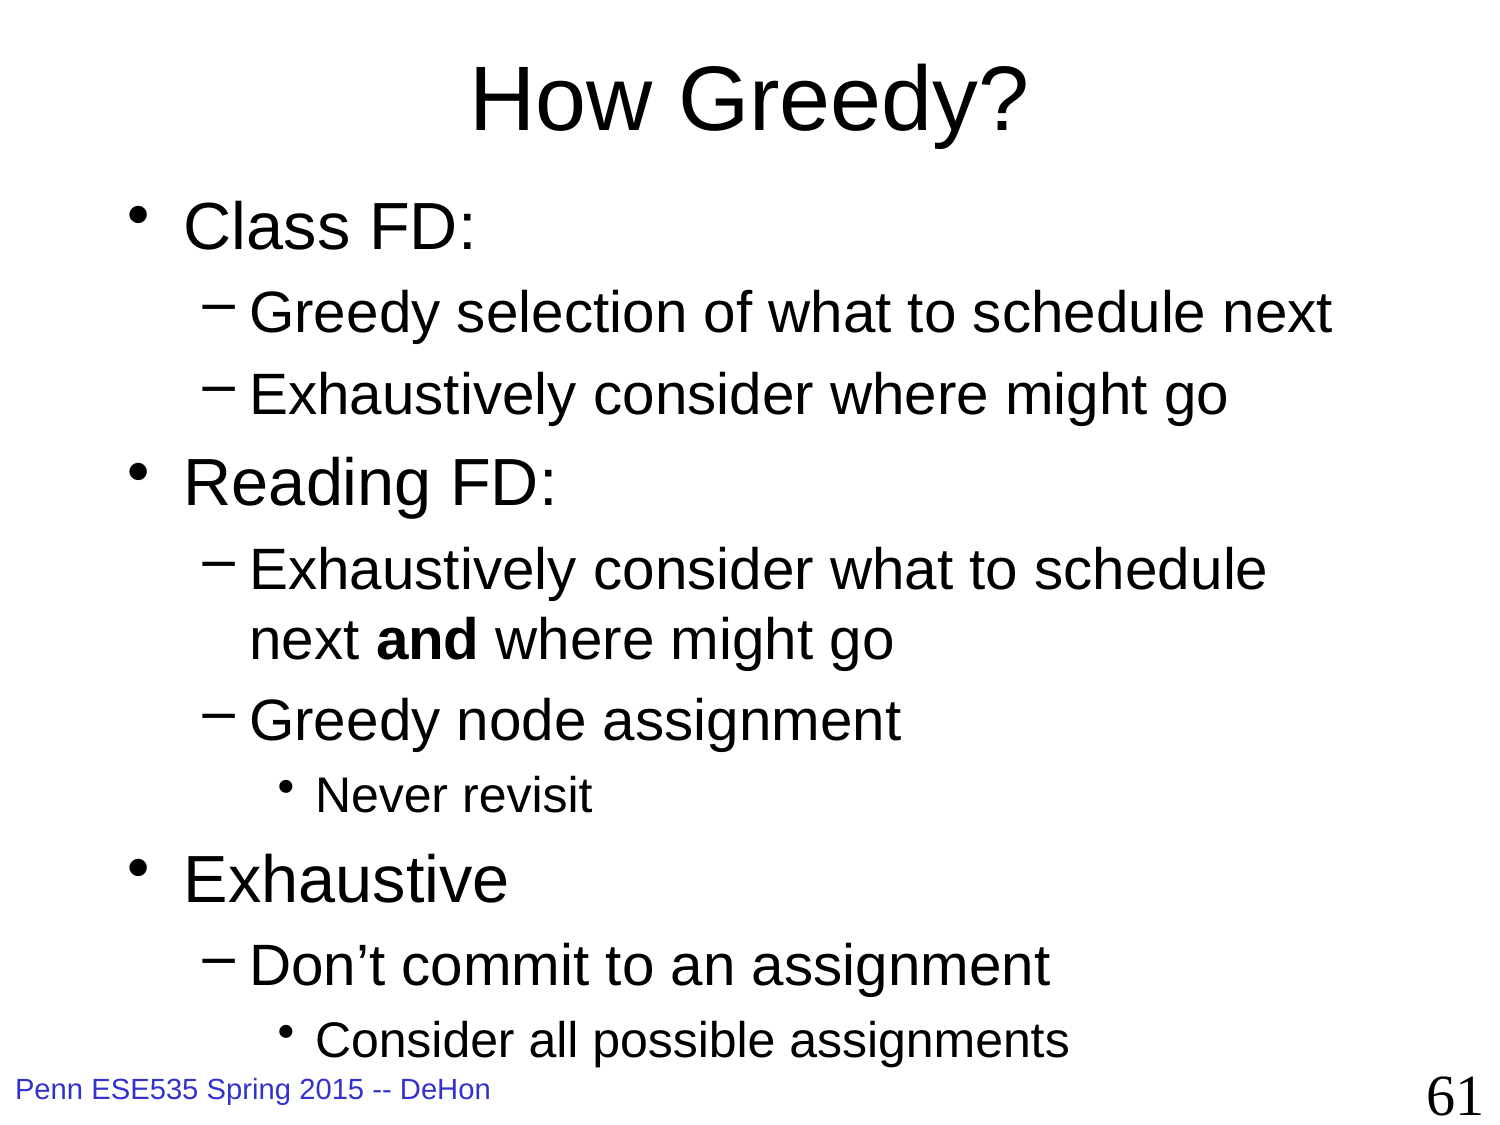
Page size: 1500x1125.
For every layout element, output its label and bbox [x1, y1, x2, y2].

slide_number [1187, 1049, 1500, 1125]
title [112, 0, 1388, 174]
list [112, 174, 1388, 851]
slide_number [0, 1062, 576, 1125]
